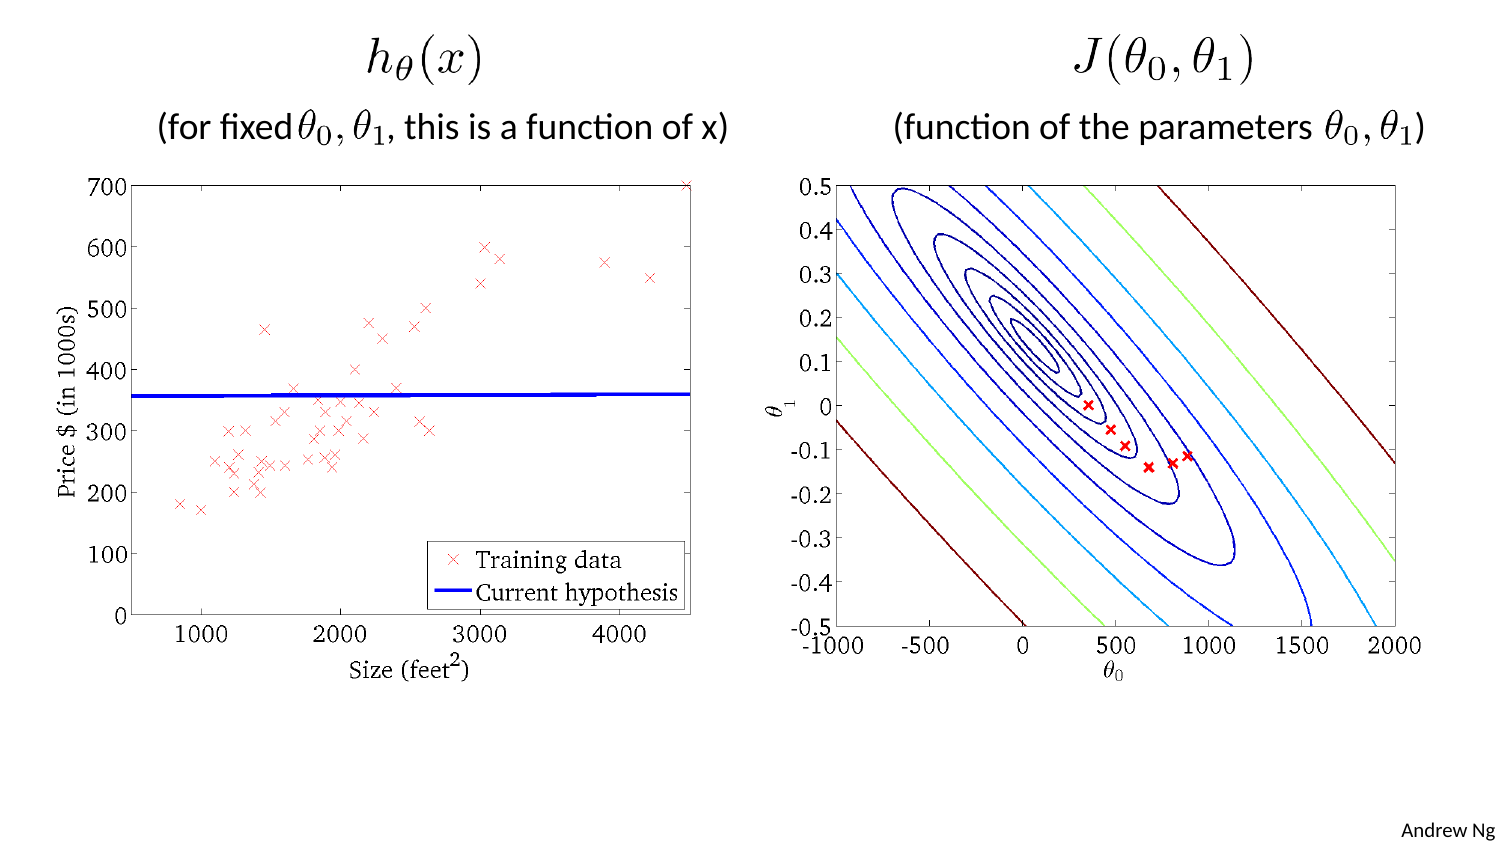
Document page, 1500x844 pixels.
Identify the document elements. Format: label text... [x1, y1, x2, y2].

picture [37, 109, 1463, 685]
text_box (function of the parameters ) [877, 94, 1442, 142]
picture [367, 34, 480, 85]
picture [1074, 34, 1252, 85]
text_box (for fixed , this is a function of x) [141, 94, 745, 142]
